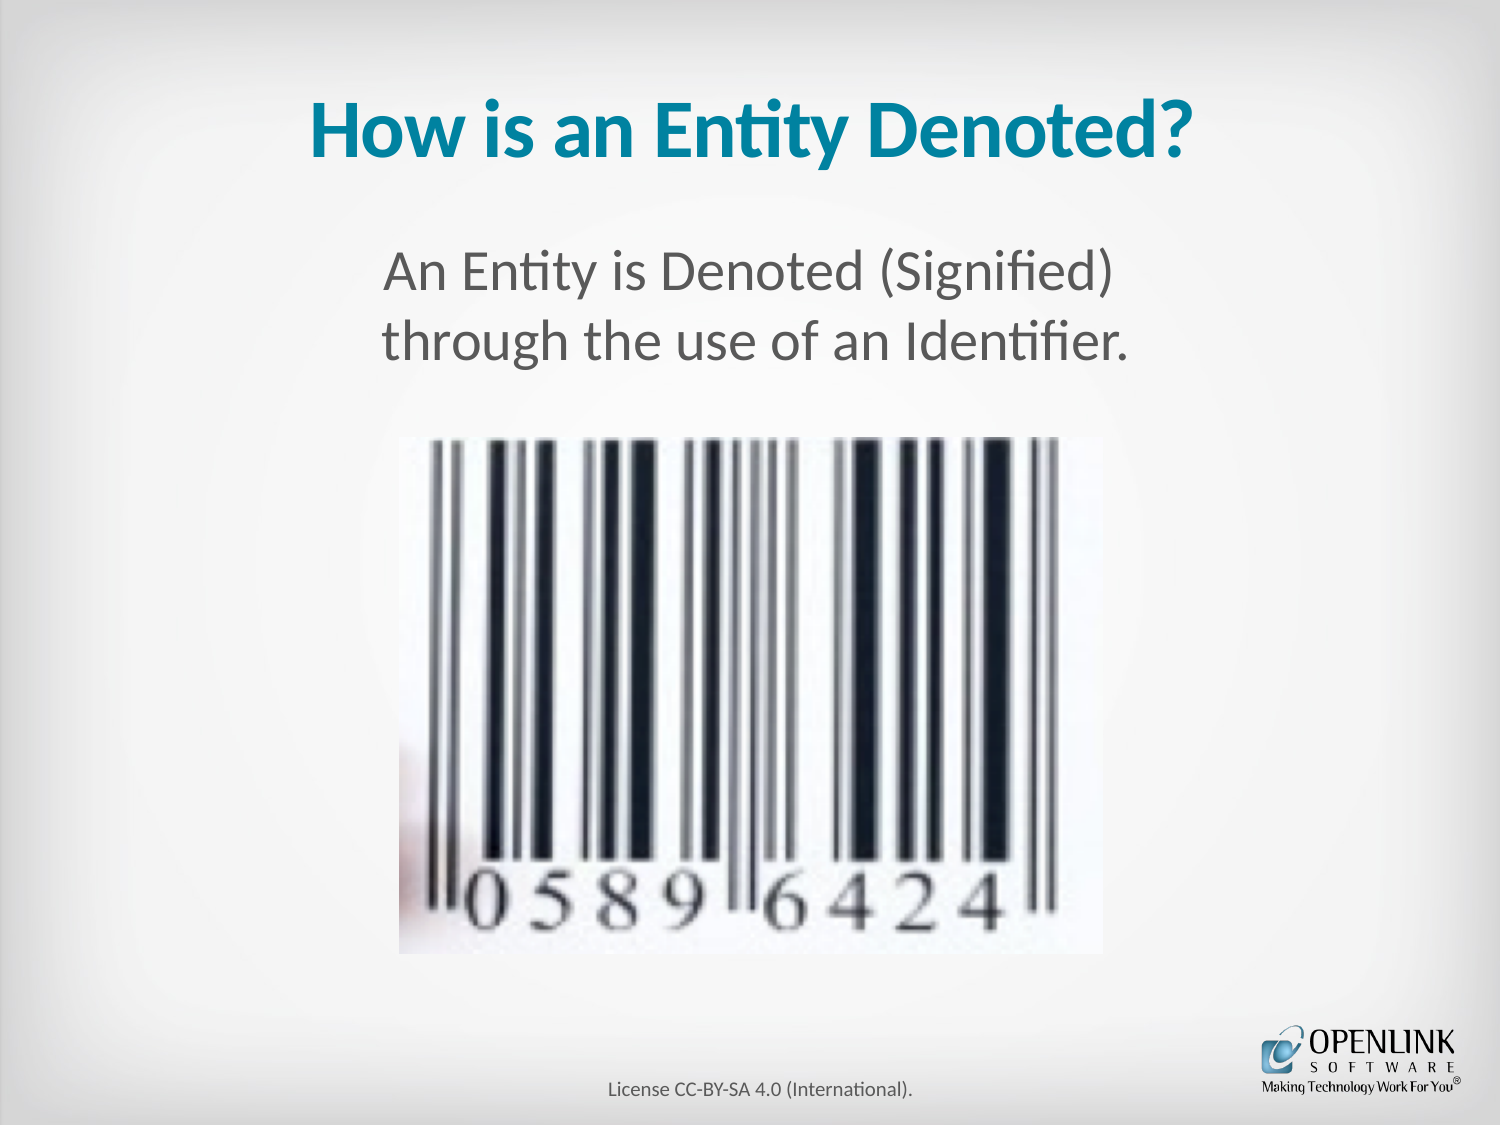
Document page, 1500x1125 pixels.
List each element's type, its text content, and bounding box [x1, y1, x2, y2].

footer License CC-BY-SA 4.0 (International). [523, 1068, 999, 1106]
title How is an Entity Denoted? [62, 24, 1463, 182]
picture [0, 0, 1500, 1125]
list An Entity is Denoted (Signified) through the use of an Identifier. [62, 224, 1450, 363]
